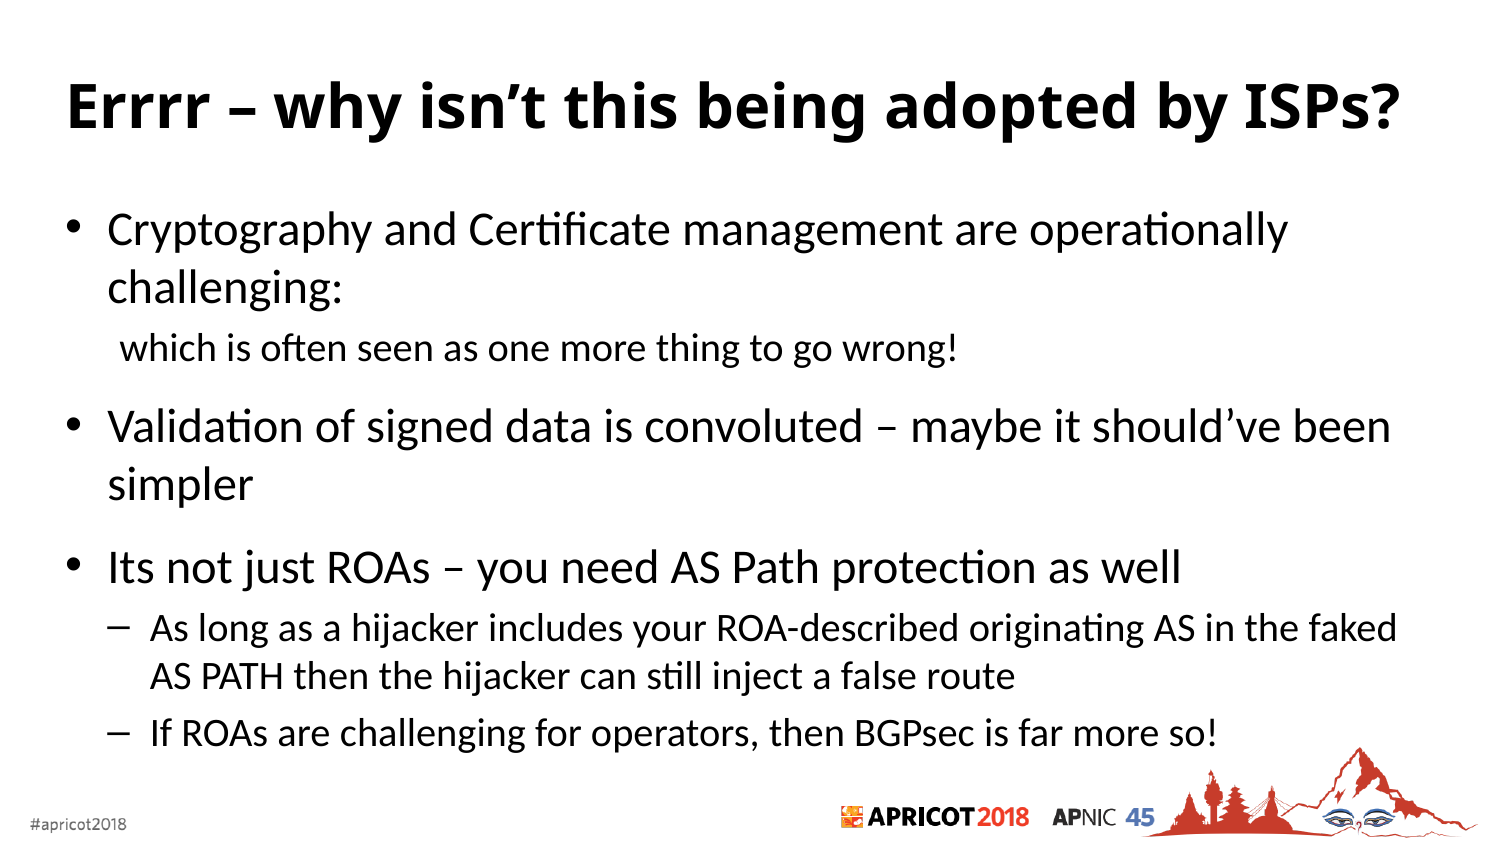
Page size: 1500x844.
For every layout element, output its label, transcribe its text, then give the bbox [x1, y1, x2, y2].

title Errrr – why isn’t this being adopted by ISPs? [64, 33, 1436, 175]
list Cryptography and Certificate management are operationally challenging: which is often seen as one more thing to go wrong! Validation of signed data is convoluted – maybe it should’ve been simpler Its not just ROAs – you need AS Path protection as well As long as a hijacker includes your ROA-described originating AS in the faked AS PATH then the hijacker can still inject a false route If ROAs are challenging for operators, then BGPsec is far more so! [64, 196, 1436, 759]
